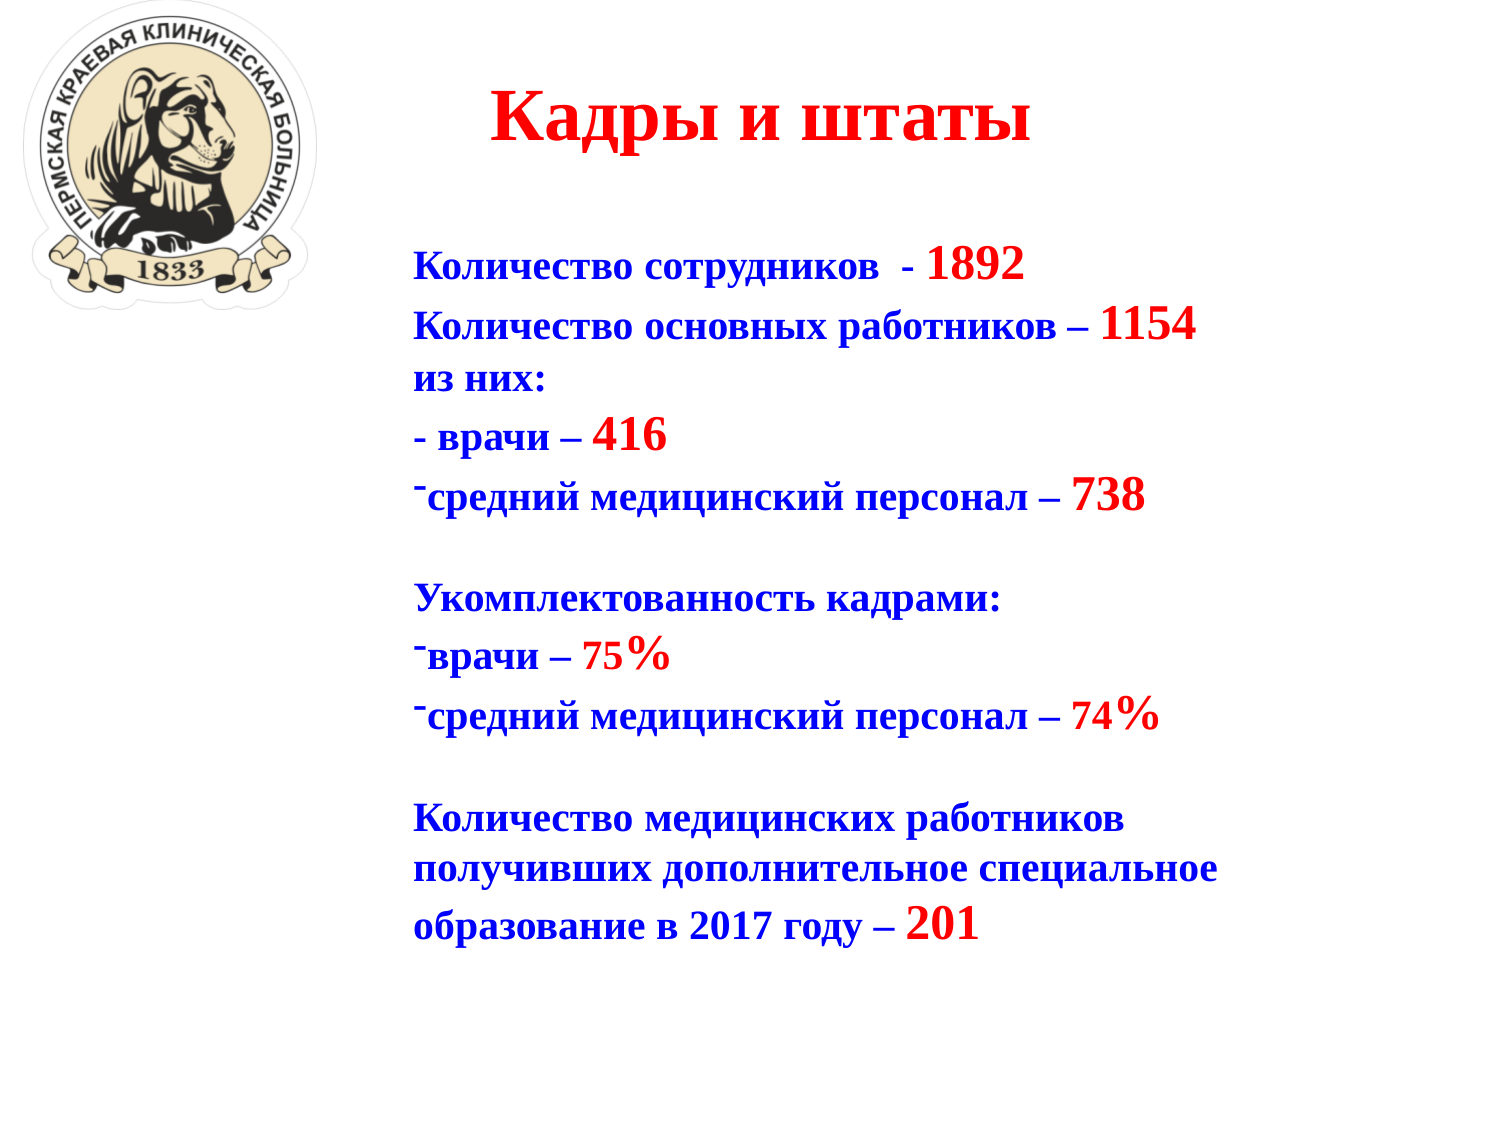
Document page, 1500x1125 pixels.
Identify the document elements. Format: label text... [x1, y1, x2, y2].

text_box Количество сотрудников - 1892 Количество основных работников – 1154 из них: - врачи – 416 средний медицинский персонал – 738 Укомплектованность кадрами: врачи – 75% средний медицинский персонал – 74% Количество медицинских работников получивших дополнительное специальное образование в 2017 году – 201 [398, 222, 1278, 958]
text_box Кадры и штаты [386, 58, 1137, 254]
picture [23, 0, 317, 311]
